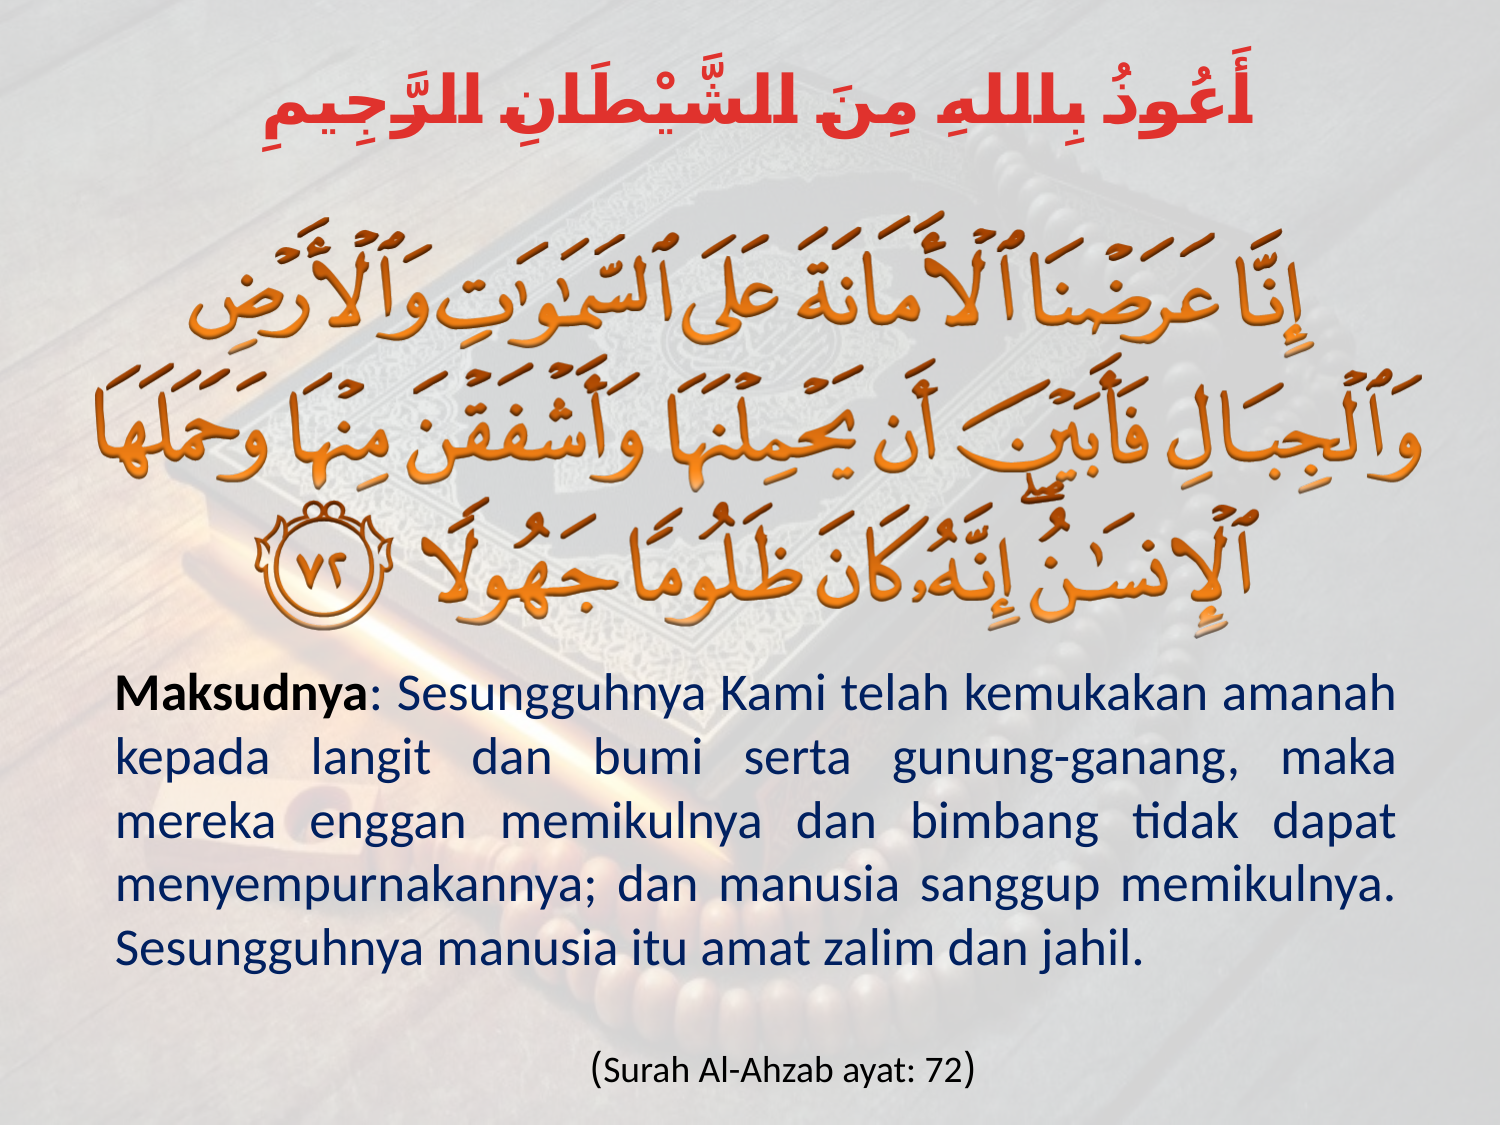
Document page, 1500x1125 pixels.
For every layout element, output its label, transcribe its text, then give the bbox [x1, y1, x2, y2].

text_box Maksudnya: Sesungguhnya Kami telah kemukakan amanah kepada langit dan bumi serta gunung-ganang, maka mereka enggan memikulnya dan bimbang tidak dapat menyempurnakannya; dan manusia sanggup memikulnya. Sesungguhnya manusia itu amat zalim dan jahil. [99, 721, 1413, 984]
text_box أَعُوذُ بِاللهِ مِنَ الشَّيْطَانِ الرَّجِيمِ [246, 49, 1277, 145]
text_box (Surah Al-Ahzab ayat: 72) [575, 1037, 992, 1098]
picture [10, 199, 1490, 713]
